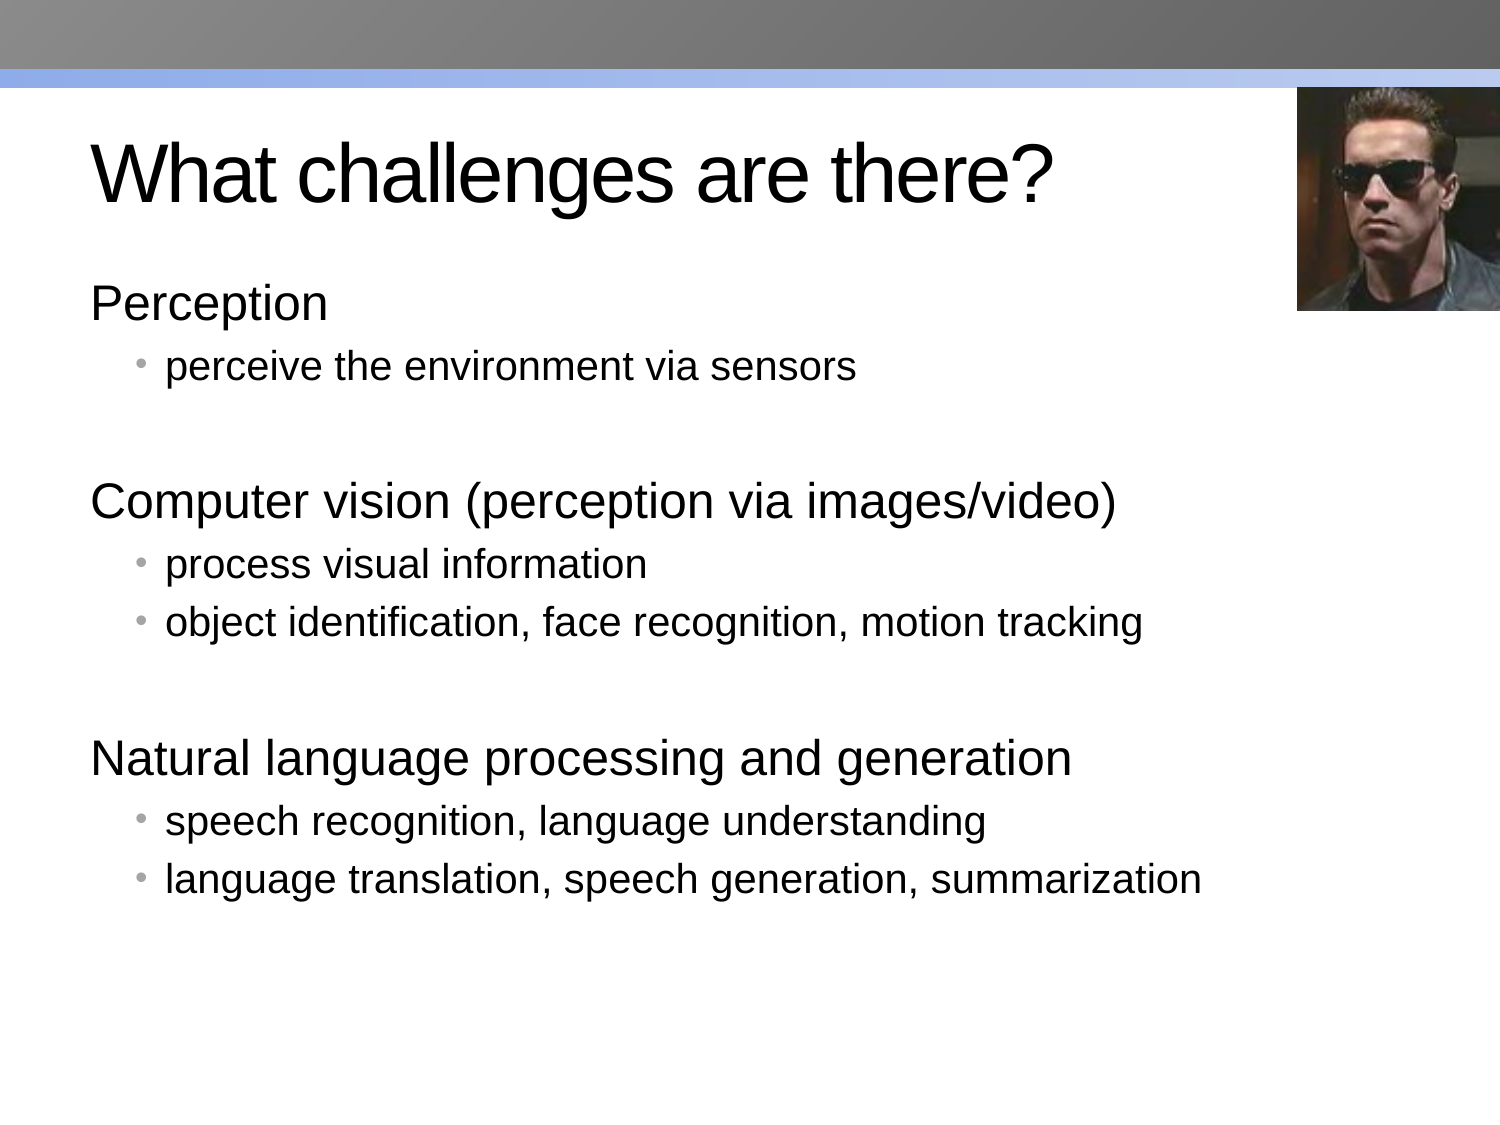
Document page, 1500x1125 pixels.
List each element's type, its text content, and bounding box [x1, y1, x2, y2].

title What challenges are there? [75, 87, 1296, 250]
picture [1297, 87, 1500, 311]
list Perception perceive the environment via sensors Computer vision (perception via images/video) process visual information object identification, face recognition, motion tracking Natural language processing and generation speech recognition, language understanding language translation, speech generation, summarization [75, 262, 1425, 1063]
